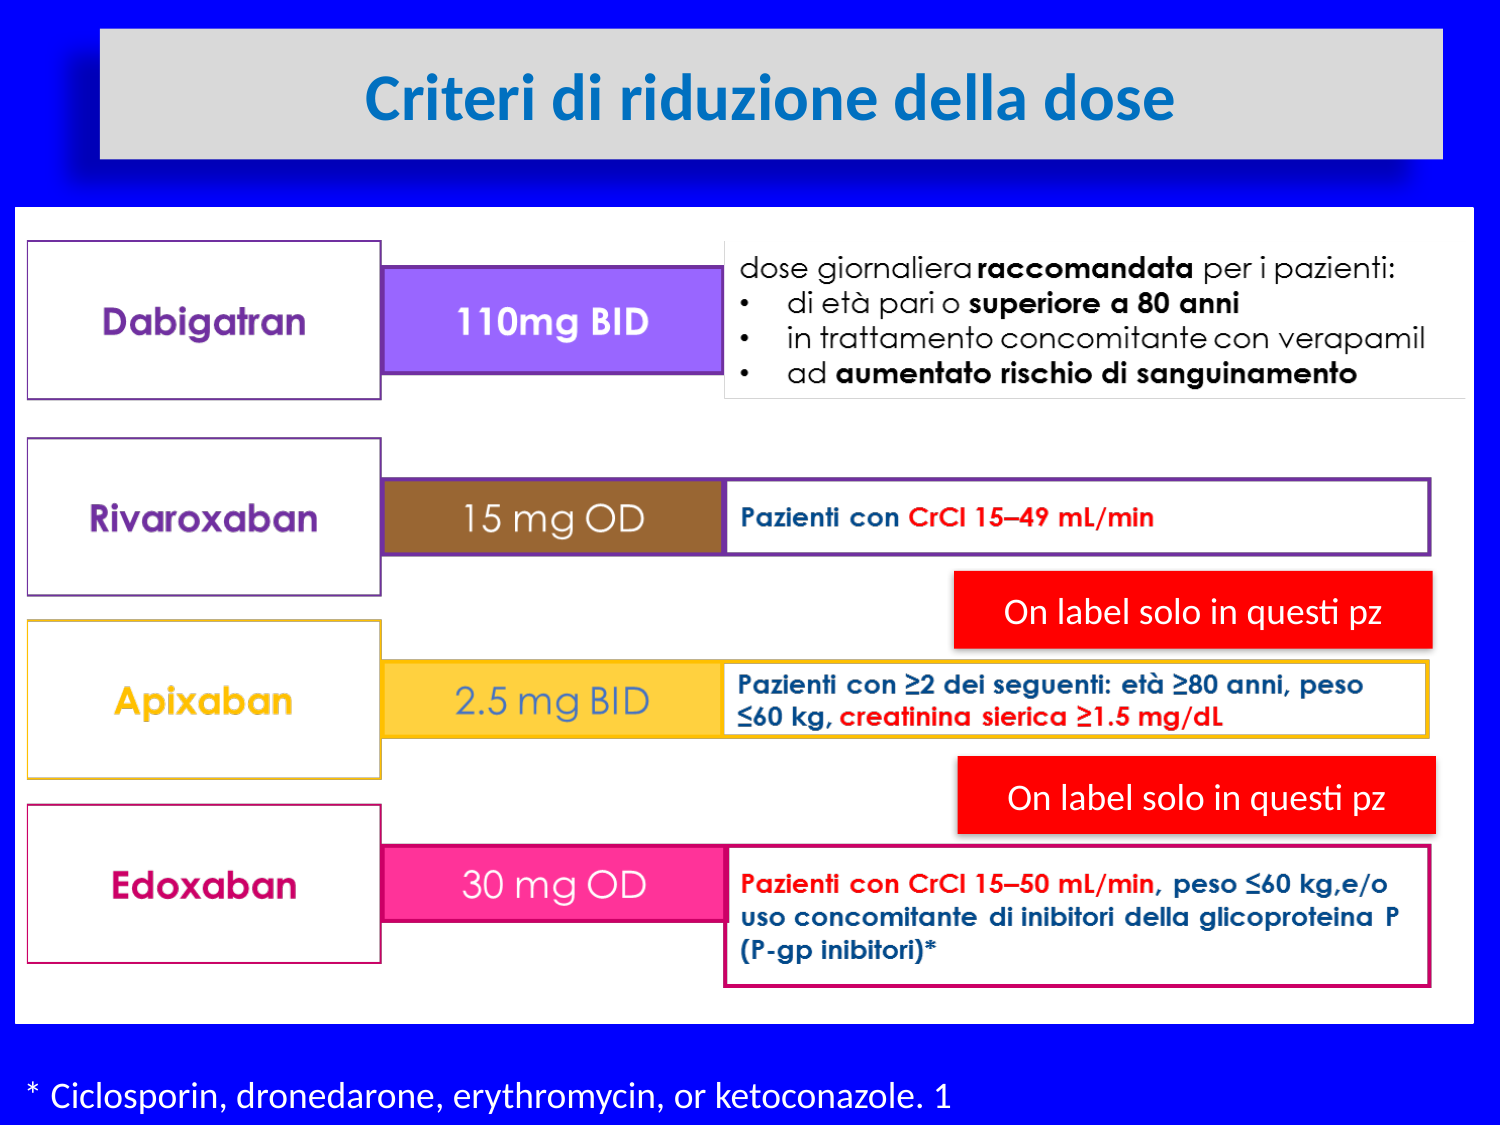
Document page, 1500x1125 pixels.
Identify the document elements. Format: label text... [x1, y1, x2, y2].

title Criteri di riduzione della dose [99, 28, 1443, 160]
text_box * Ciclosporin, dronedarone, erythromycin, or ketoconazole. 1 [8, 1063, 1019, 1123]
text_box [15, 207, 1474, 1024]
picture [26, 240, 1466, 989]
